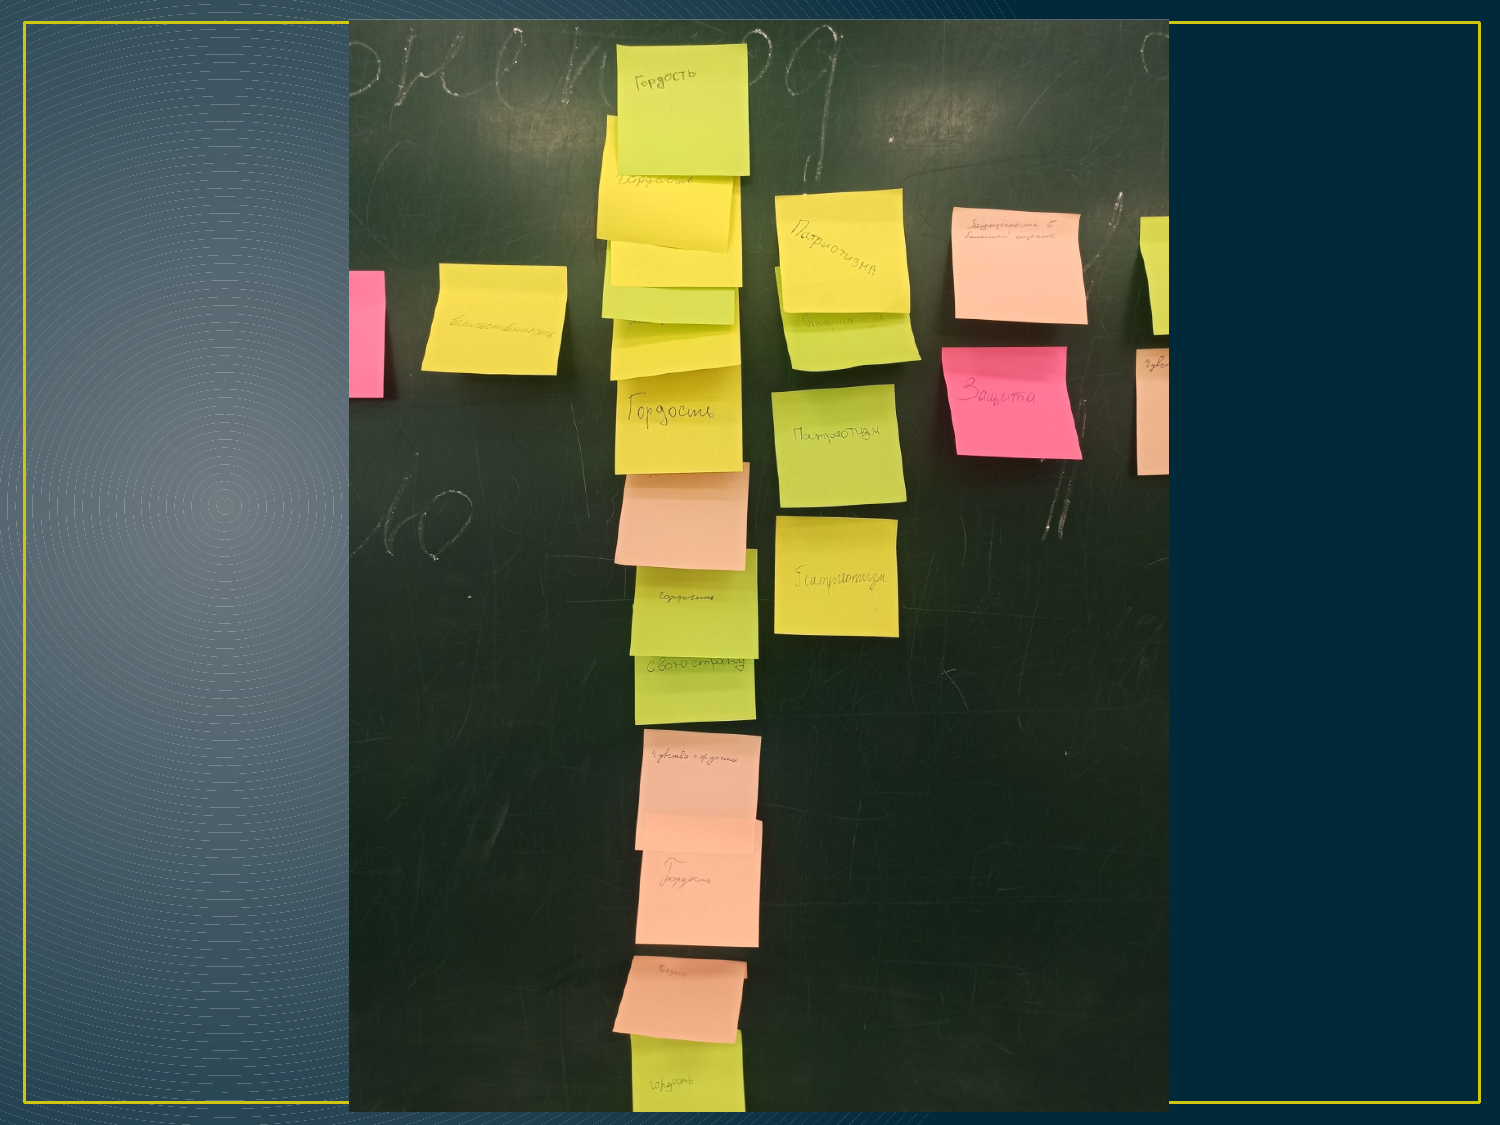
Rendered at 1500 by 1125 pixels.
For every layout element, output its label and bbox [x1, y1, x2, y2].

list [212, 154, 1305, 976]
picture [349, 20, 1168, 154]
picture [349, 976, 1168, 1112]
